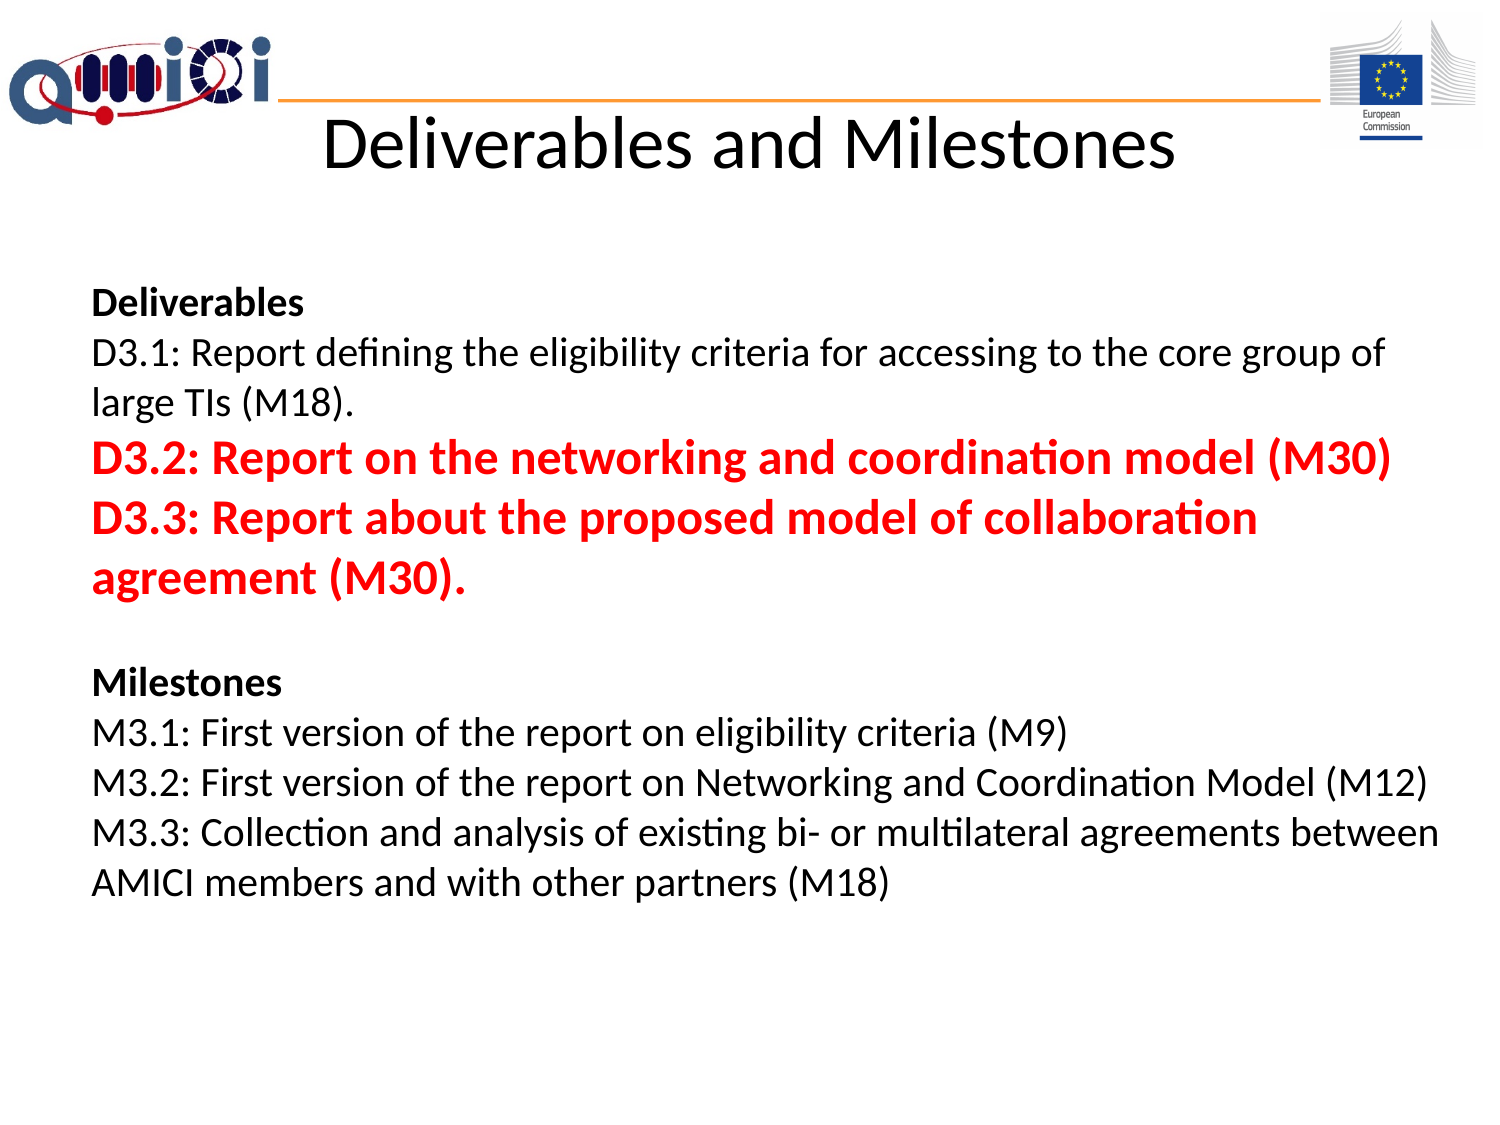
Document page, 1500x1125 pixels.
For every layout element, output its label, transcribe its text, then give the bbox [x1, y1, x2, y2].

picture [1320, 11, 1483, 150]
picture [1, 0, 278, 161]
text_box Deliverables D3.1: Report defining the eligibility criteria for accessing to the core group of large TIs (M18). D3.2: Report on the networking and coordination model (M30) D3.3: Report about the proposed model of collaboration agreement (M30). Milestones M3.1: First version of the report on eligibility criteria (M9) M3.2: First version of the report on Networking and Coordination Model (M12) M3.3: Collection and analysis of existing bi- or multilateral agreements between AMICI members and with other partners (M18) [76, 267, 1471, 963]
title Deliverables and Milestones [75, 45, 1425, 233]
